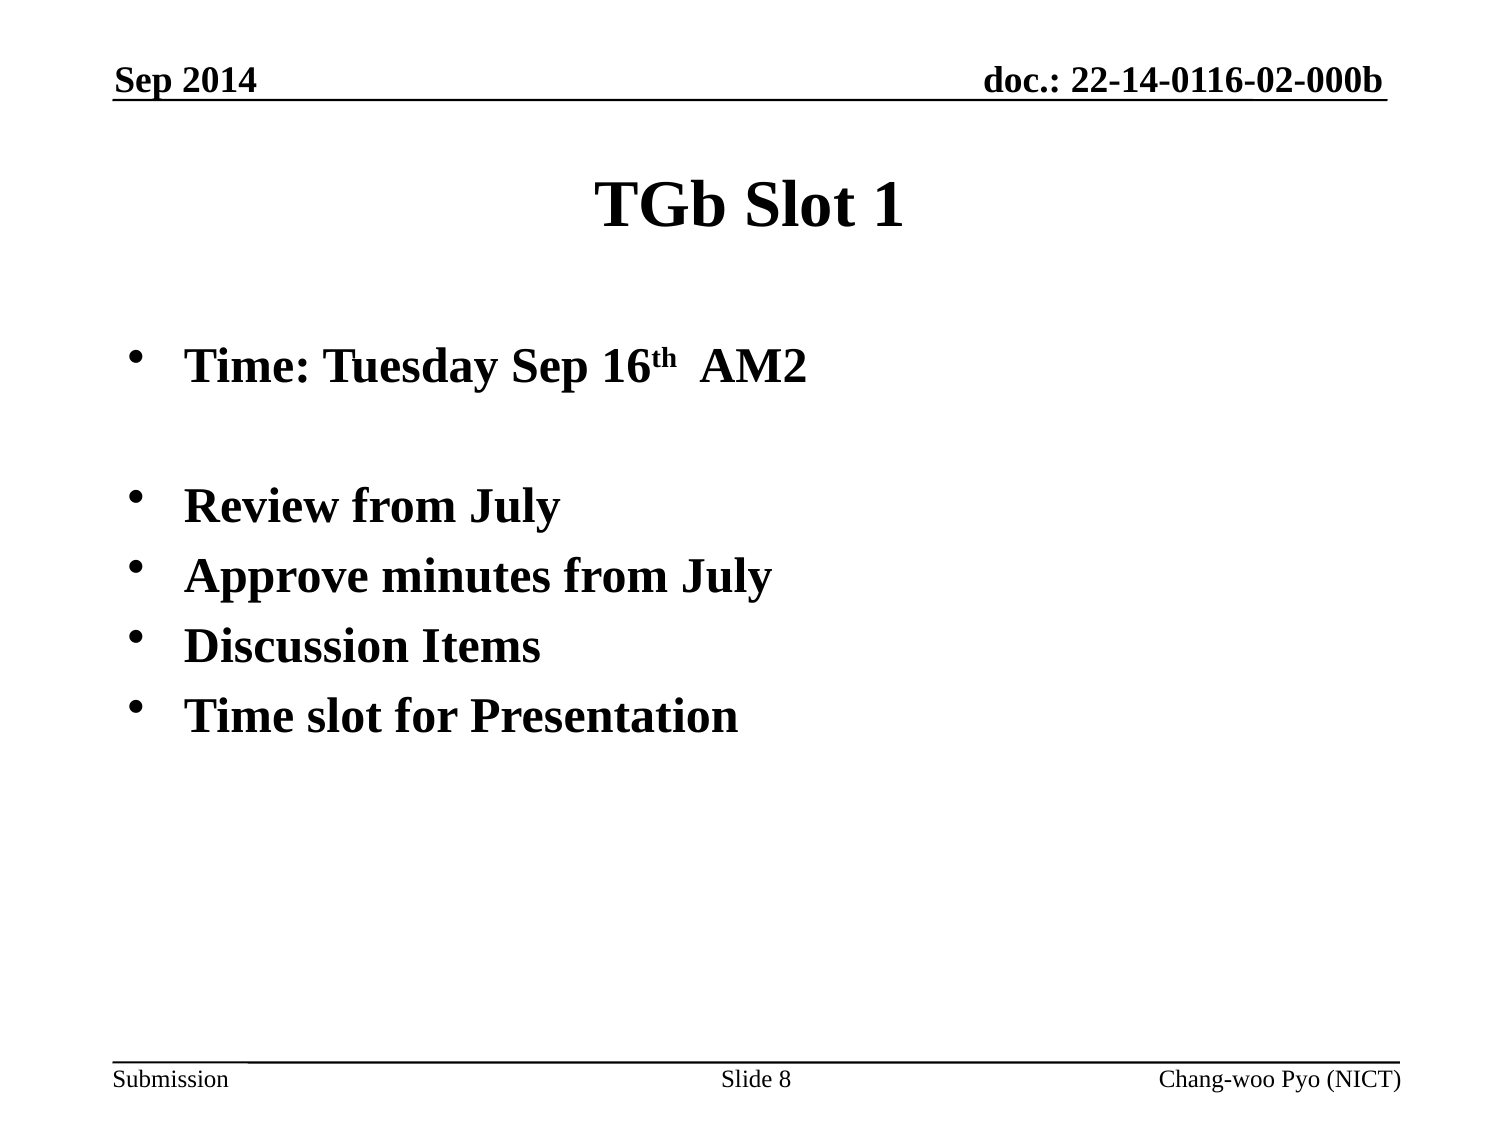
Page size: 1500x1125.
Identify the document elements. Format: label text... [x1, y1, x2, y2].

title TGb Slot 1 [112, 112, 1388, 288]
slide_number Slide 8 [712, 1061, 800, 1093]
footer Chang-woo Pyo (NICT) [1155, 1061, 1402, 1093]
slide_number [114, 54, 259, 101]
list Time: Tuesday Sep 16th AM2 Review from July Approve minutes from July Discussion Items Time slot for Presentation [112, 324, 1388, 1000]
